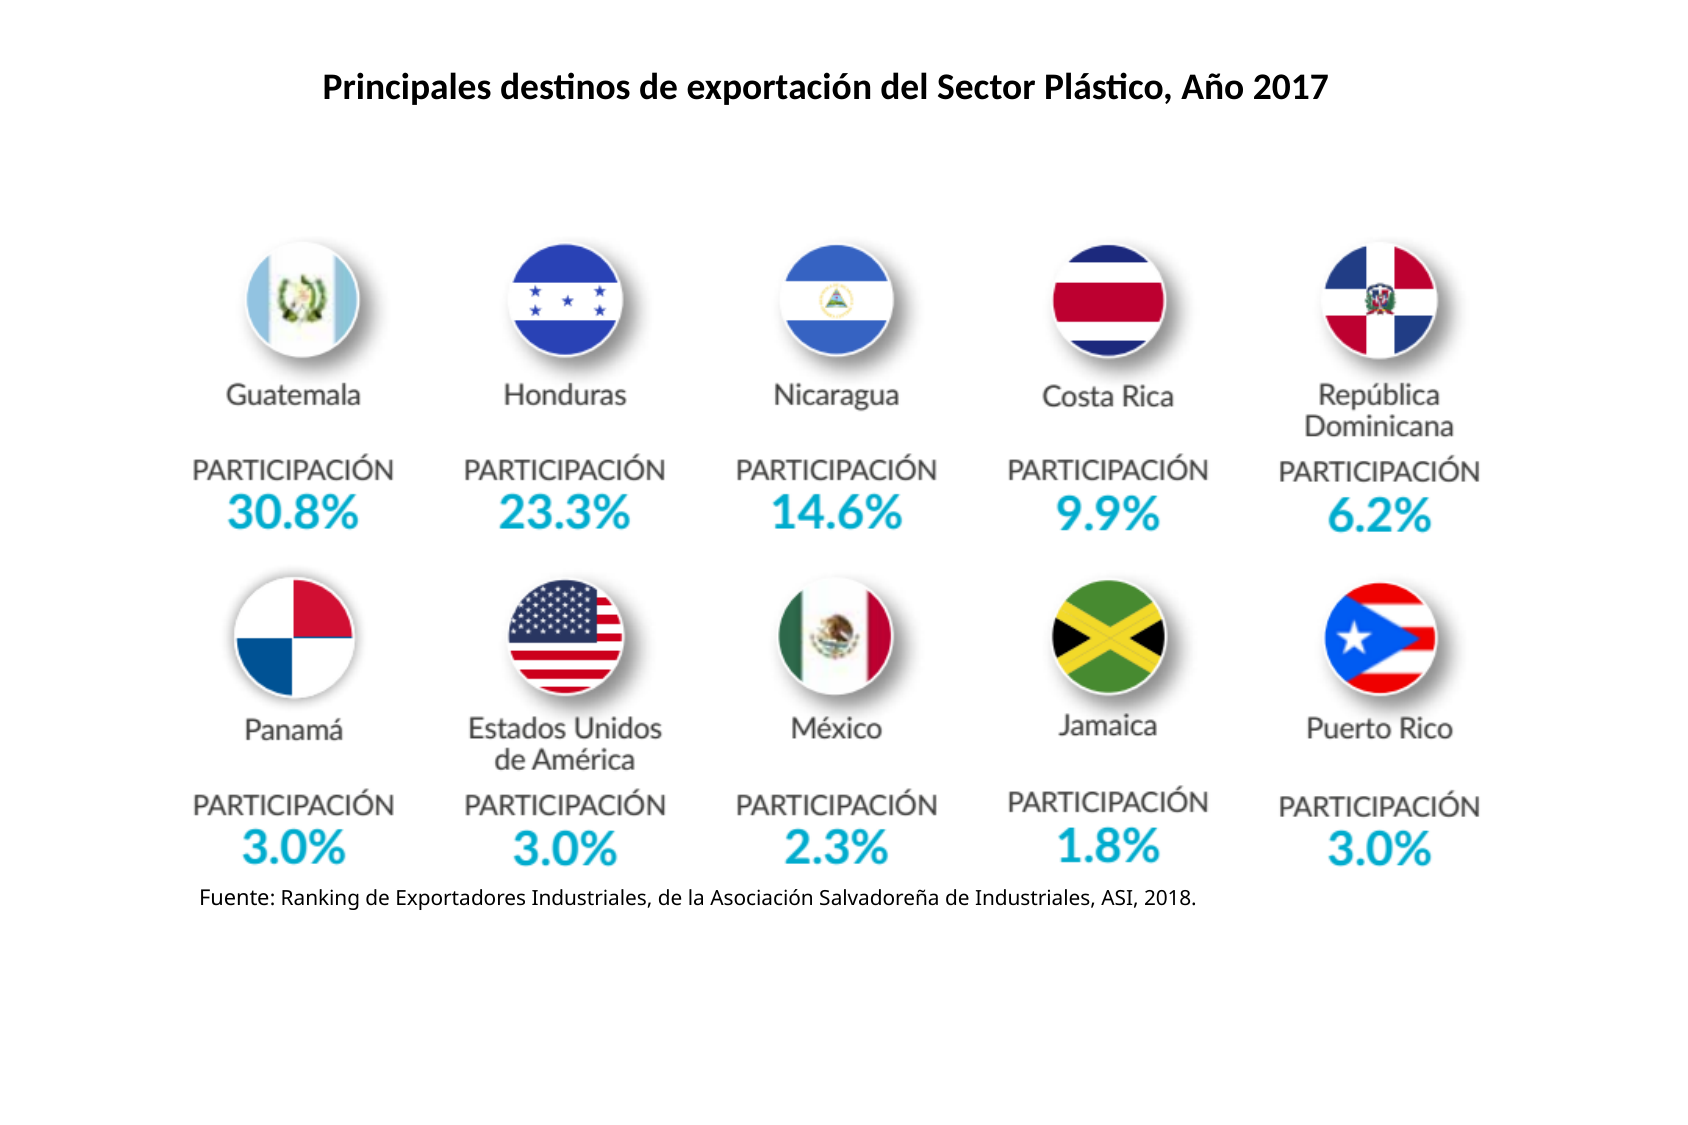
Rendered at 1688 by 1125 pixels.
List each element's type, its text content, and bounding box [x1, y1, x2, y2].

text_box Principales destinos de exportación del Sector Plástico, Año 2017 [208, 55, 1445, 115]
text_box Fuente: Ranking de Exportadores Industriales, de la Asociación Salvadoreña de Industriales, ASI, 2018. [184, 896, 1423, 918]
picture [175, 236, 1512, 889]
